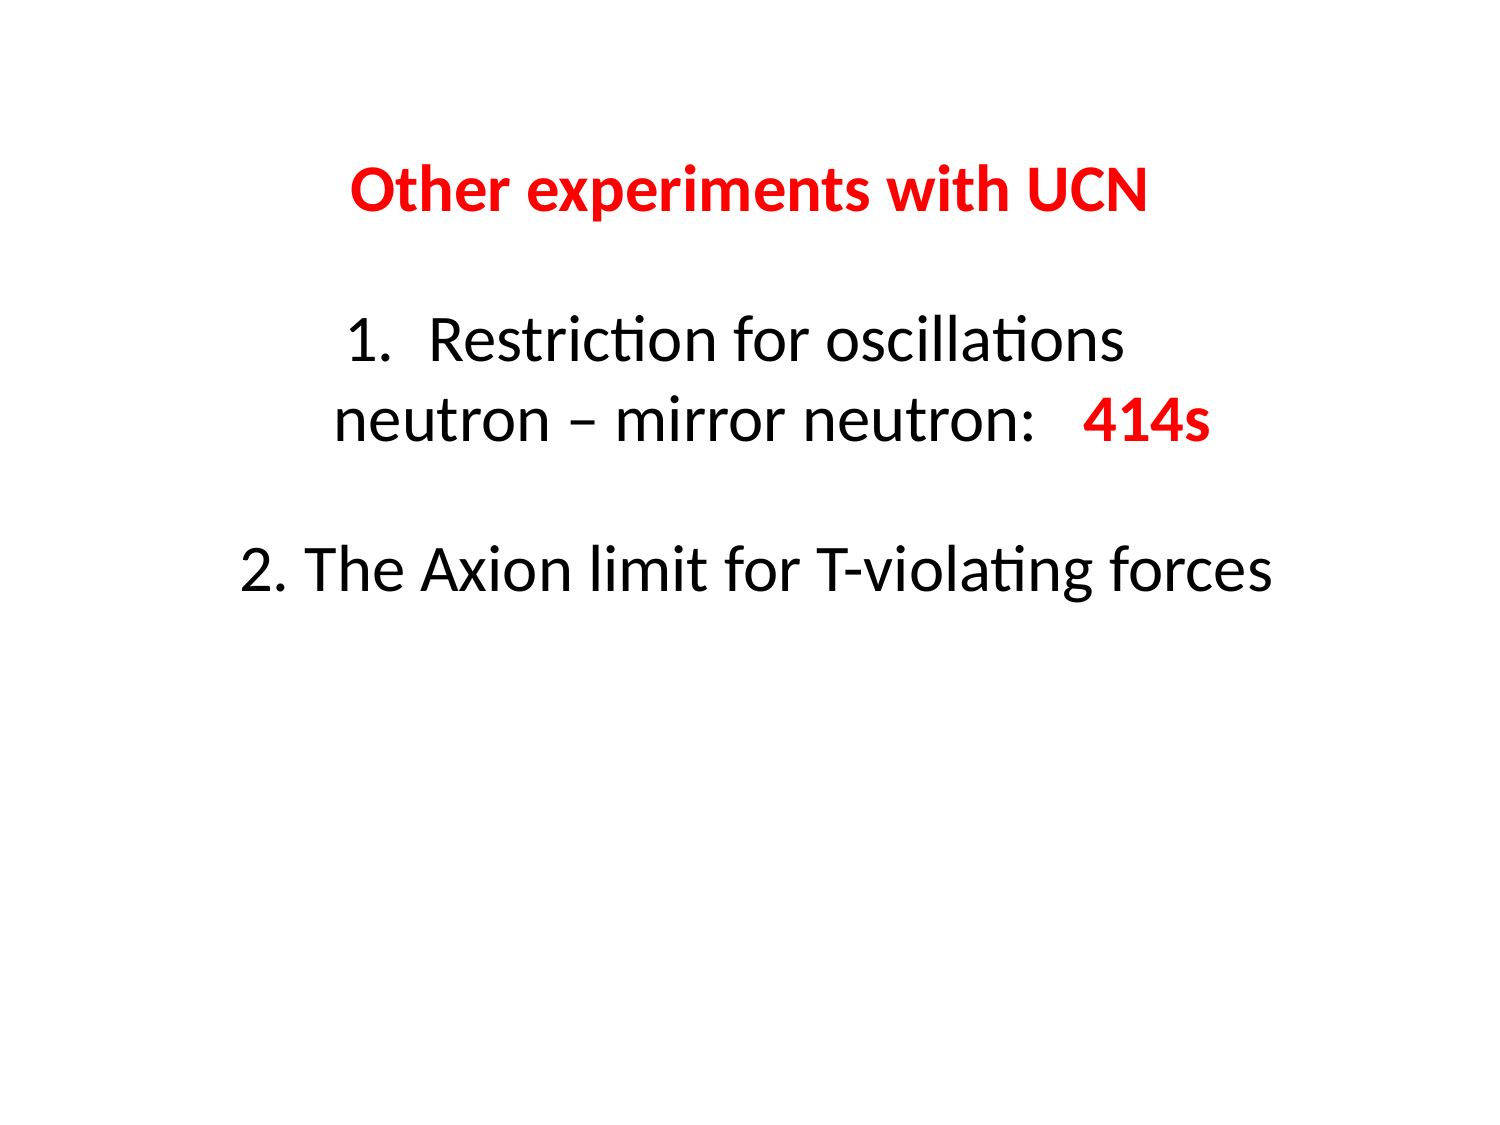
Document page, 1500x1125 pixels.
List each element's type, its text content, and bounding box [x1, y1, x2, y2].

text_box Other experiments with UCN Restriction for oscillations neutron – mirror neutron: 414s 2. The Axion limit for T-violating forces [17, 137, 1483, 612]
